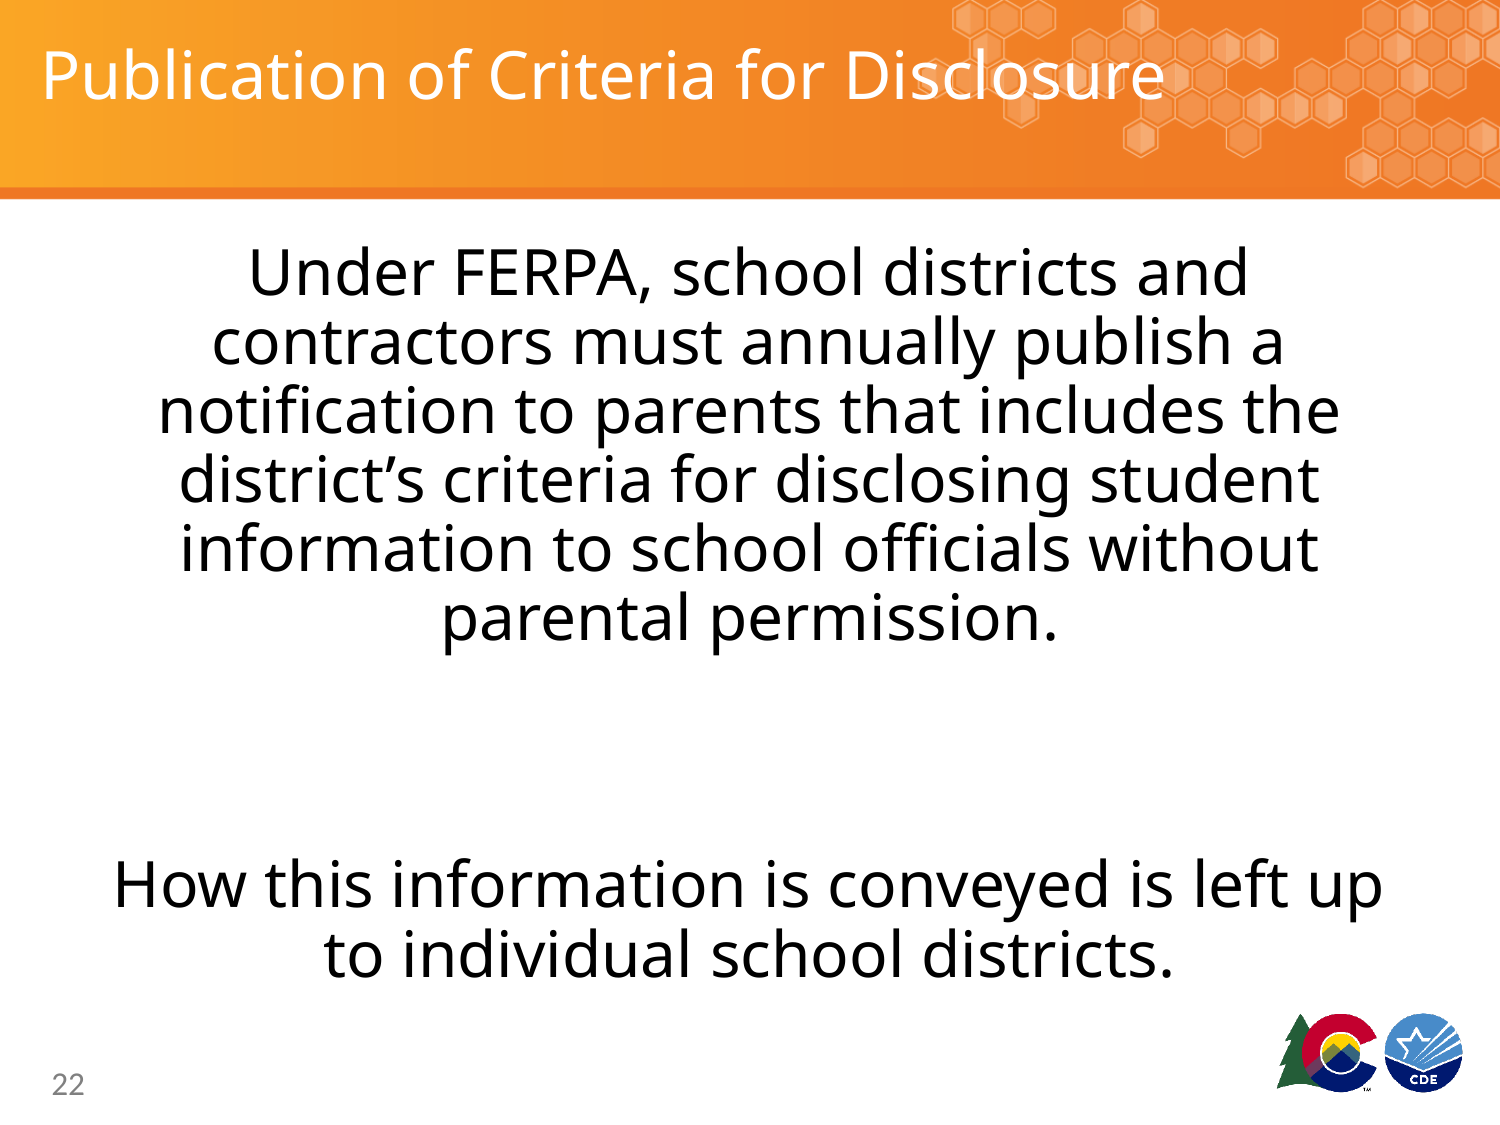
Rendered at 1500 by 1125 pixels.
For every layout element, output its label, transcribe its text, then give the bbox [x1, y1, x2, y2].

list Under FERPA, school districts and contractors must annually publish a notification to parents that includes the district’s criteria for disclosing student information to school officials without parental permission. How this information is conveyed is left up to individual school districts. [103, 239, 1397, 1002]
picture [1275, 1012, 1463, 1093]
title Publication of Criteria for Disclosure [40, 41, 1500, 166]
picture [0, 0, 1500, 200]
slide_number 22 [36, 1054, 375, 1115]
